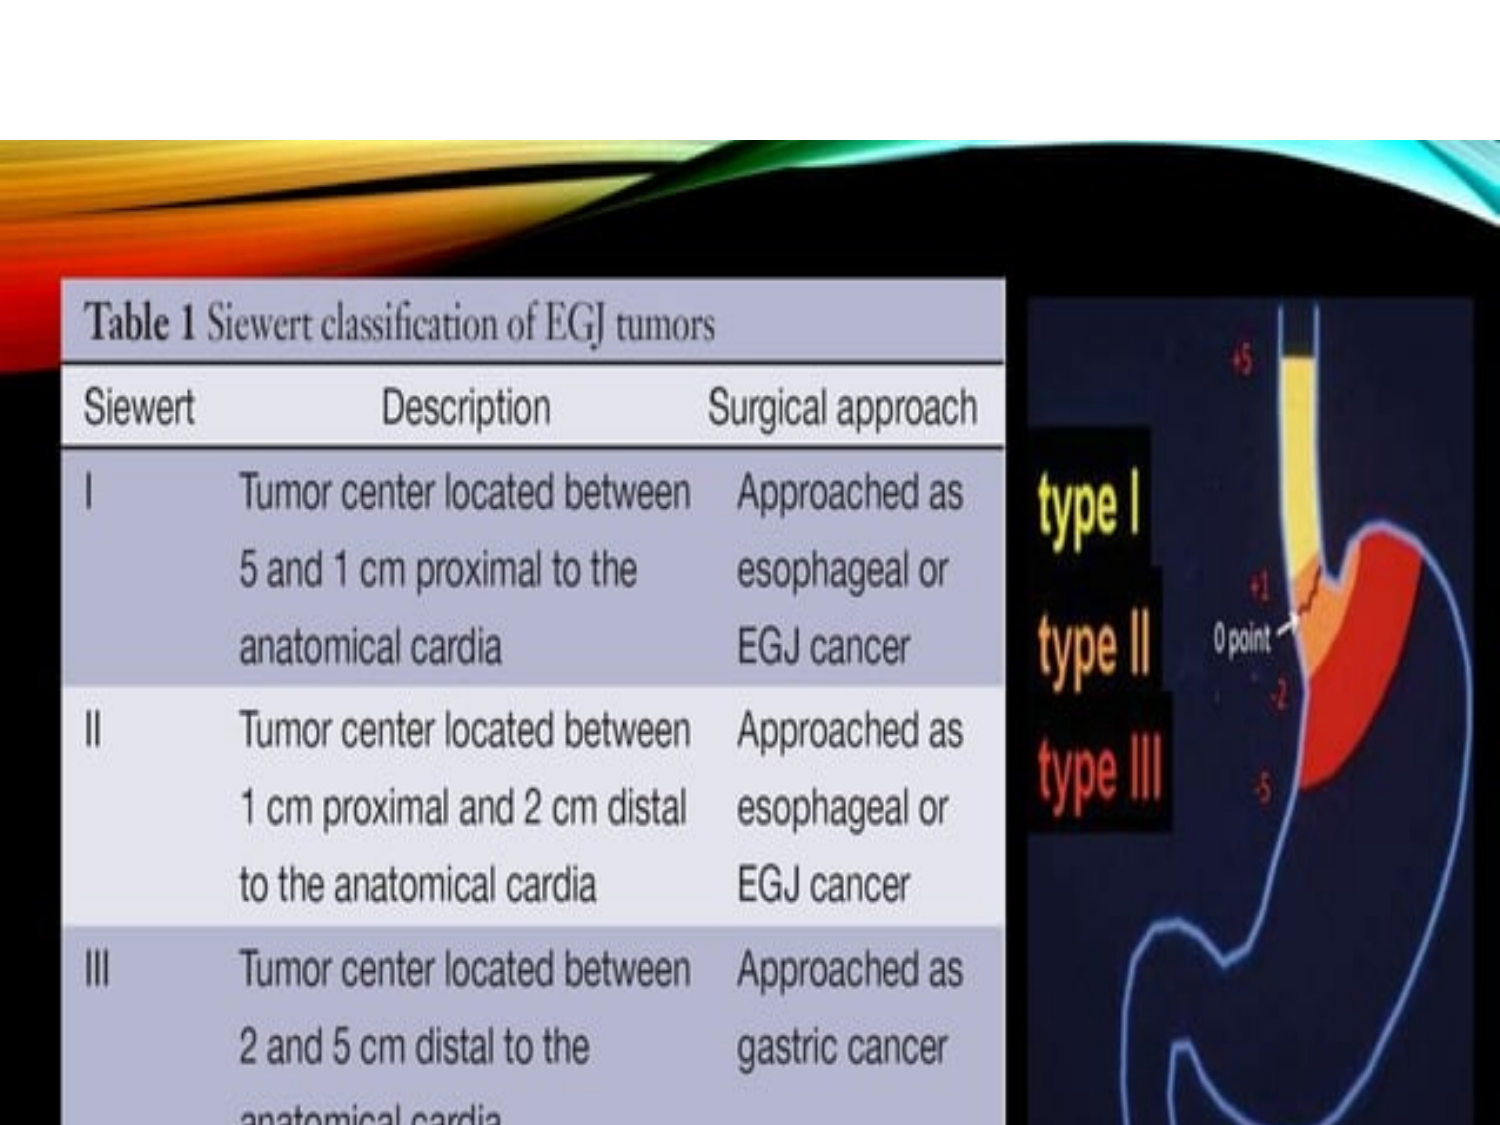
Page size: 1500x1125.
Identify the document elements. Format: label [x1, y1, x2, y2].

picture [0, 139, 1500, 1125]
